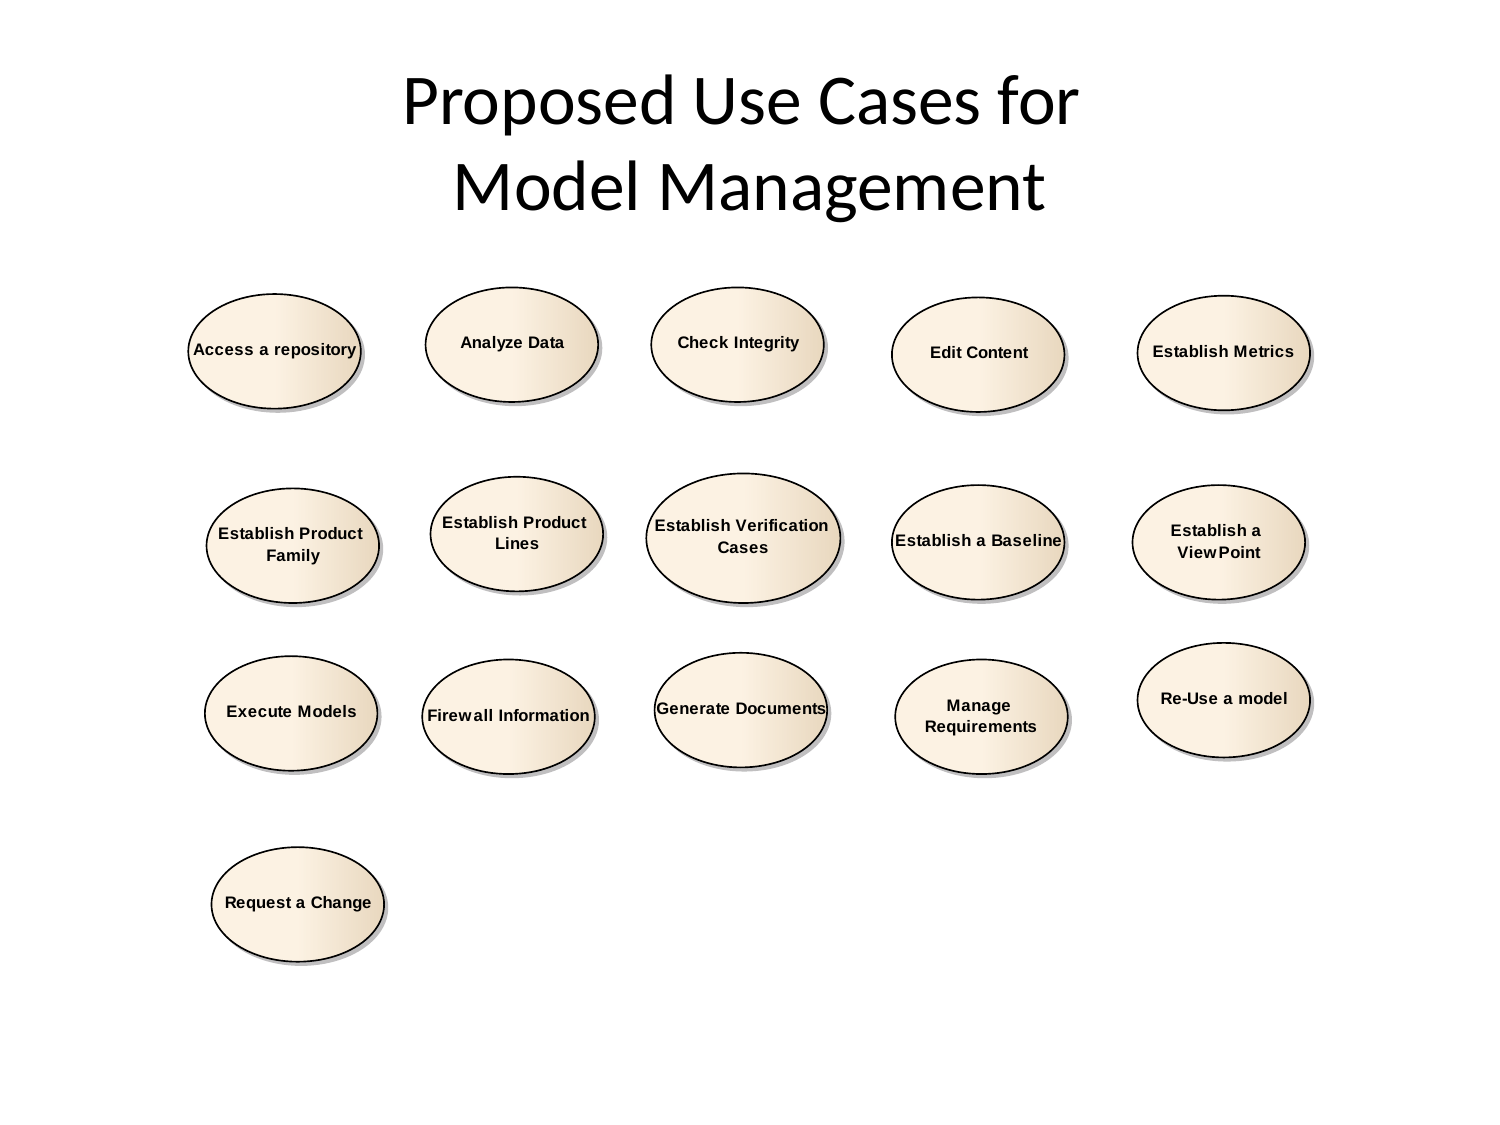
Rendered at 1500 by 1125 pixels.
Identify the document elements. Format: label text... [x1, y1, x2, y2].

title Proposed Use Cases for Model Management [75, 45, 1425, 233]
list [163, 262, 1337, 1006]
